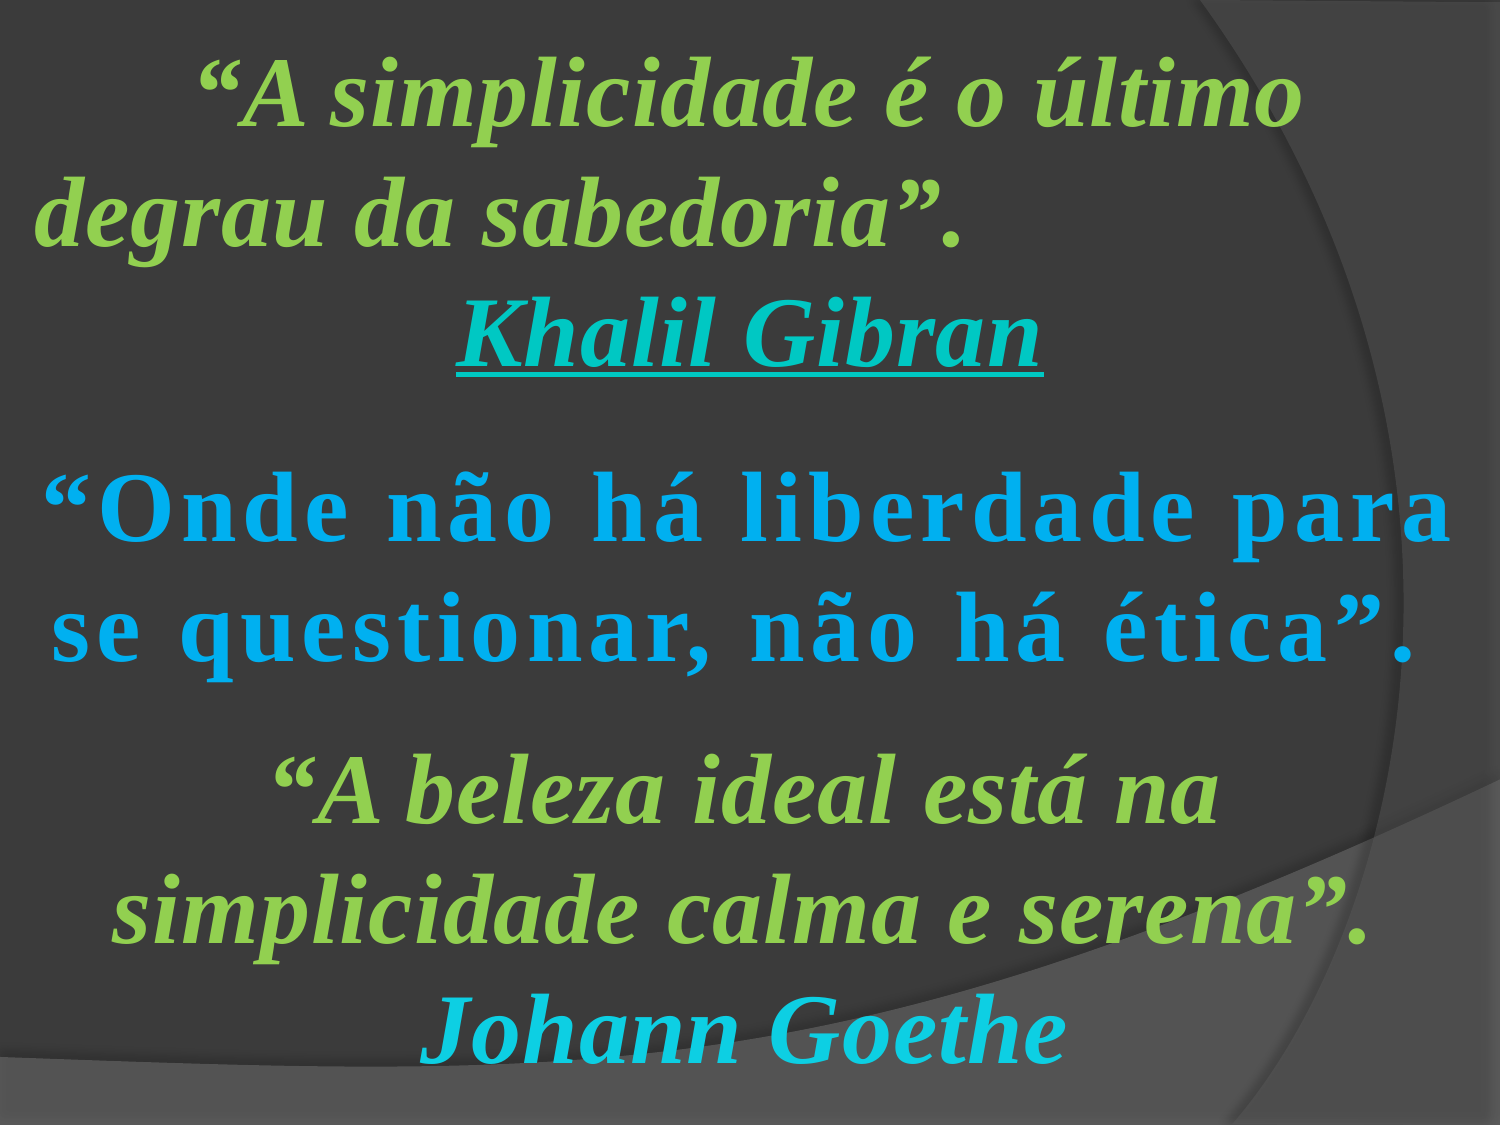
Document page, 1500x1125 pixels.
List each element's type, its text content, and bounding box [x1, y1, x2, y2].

text_box “A beleza ideal está na simplicidade calma e serena”. Johann Goethe [18, 716, 1472, 1091]
text_box “A simplicidade é o último degrau da sabedoria”. Khalil Gibran [17, 19, 1483, 394]
text_box “Onde não há liberdade para se questionar, não há ética”. [23, 434, 1477, 689]
